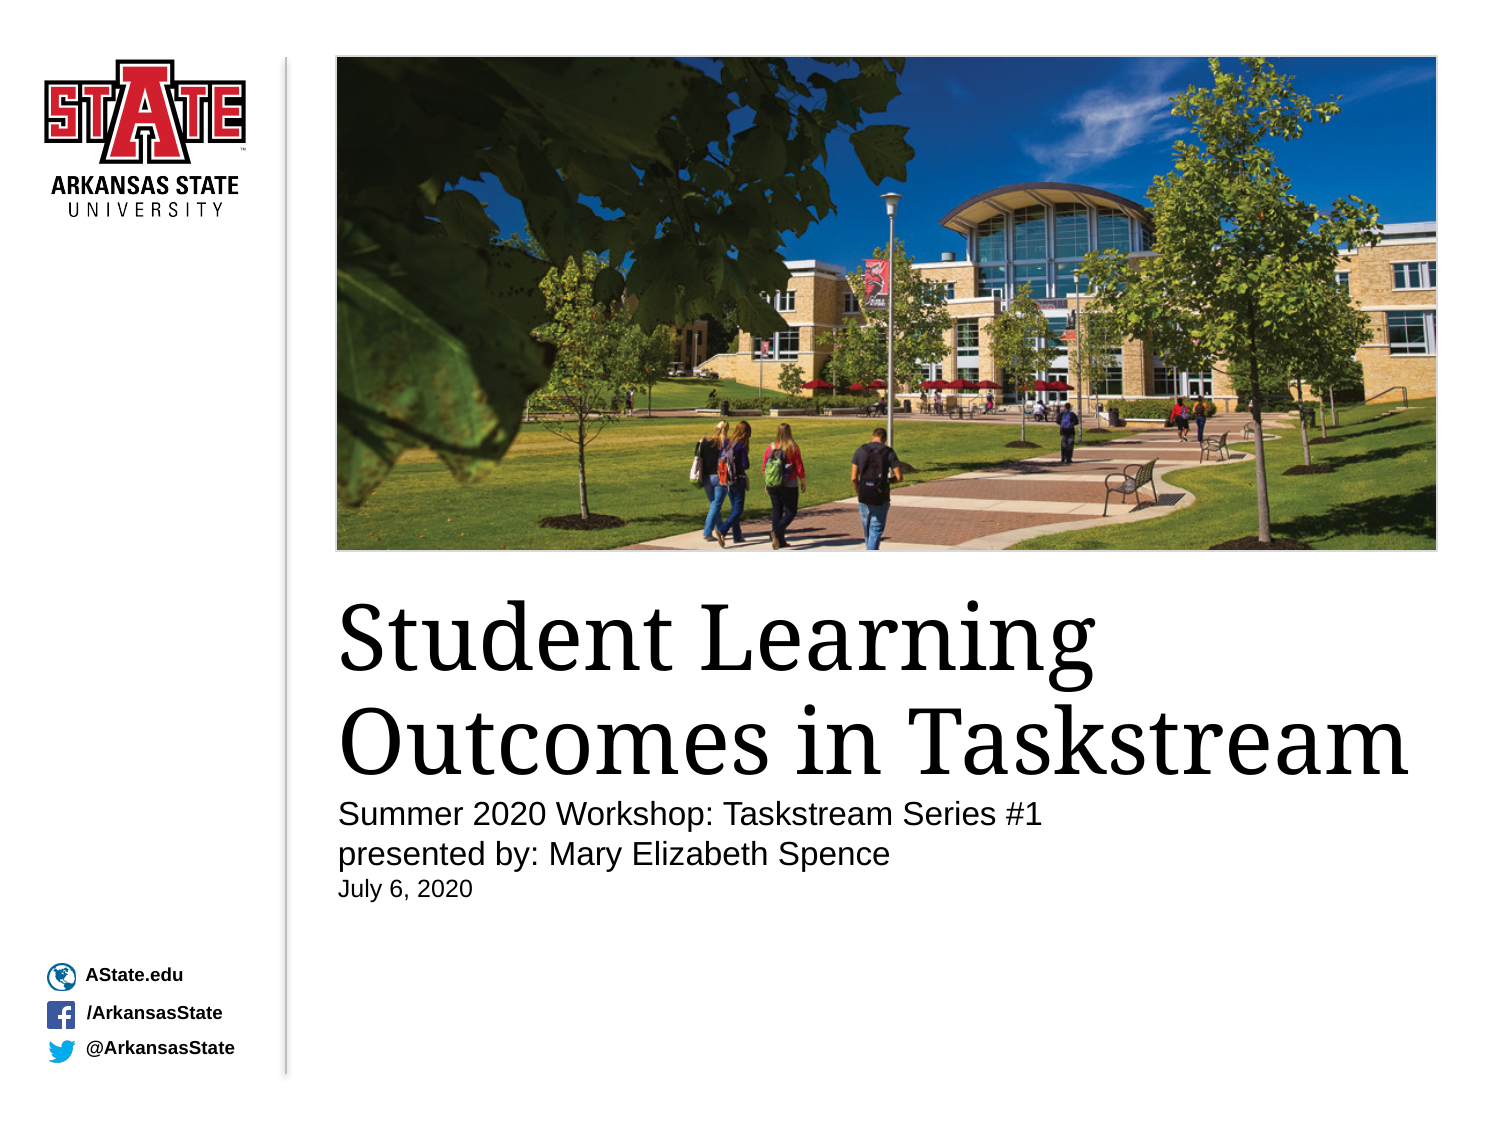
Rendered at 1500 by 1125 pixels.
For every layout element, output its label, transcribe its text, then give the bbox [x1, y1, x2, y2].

picture [38, 1000, 85, 1075]
picture [65, 962, 76, 970]
picture [50, 969, 74, 989]
text_box AState.edu [70, 954, 199, 993]
text_box Student Learning Outcomes in Taskstream Summer 2020 Workshop: Taskstream Series #1 presented by: Mary Elizabeth Spence July 6, 2020 [323, 577, 1436, 910]
picture [47, 962, 59, 972]
text_box @ArkansasState [85, 1028, 250, 1066]
picture [47, 983, 54, 991]
text_box /ArkansasState [76, 993, 238, 1028]
picture [42, 57, 248, 218]
picture [336, 57, 1437, 551]
